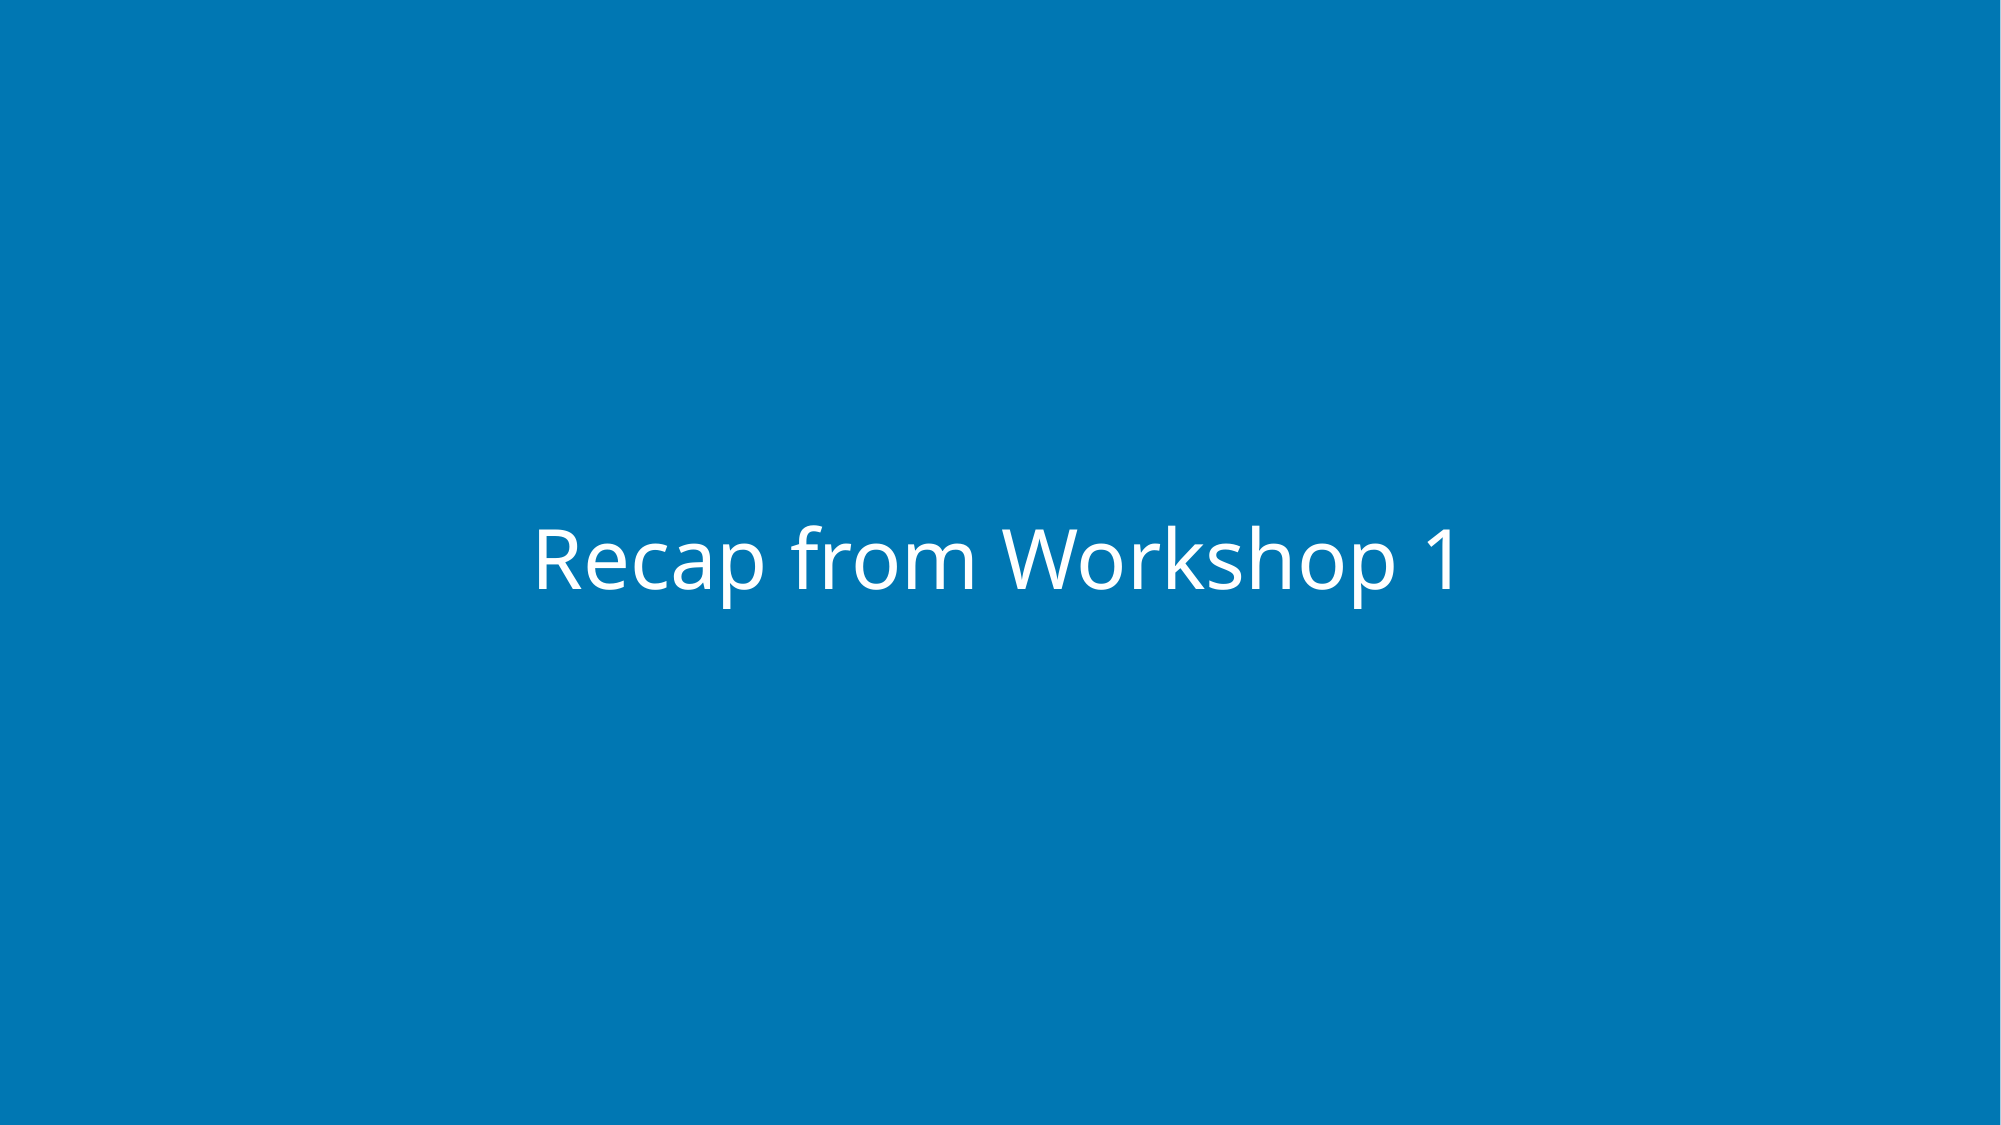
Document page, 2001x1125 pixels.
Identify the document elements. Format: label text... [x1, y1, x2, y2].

list Recap from Workshop 1 [72, 72, 1928, 1053]
